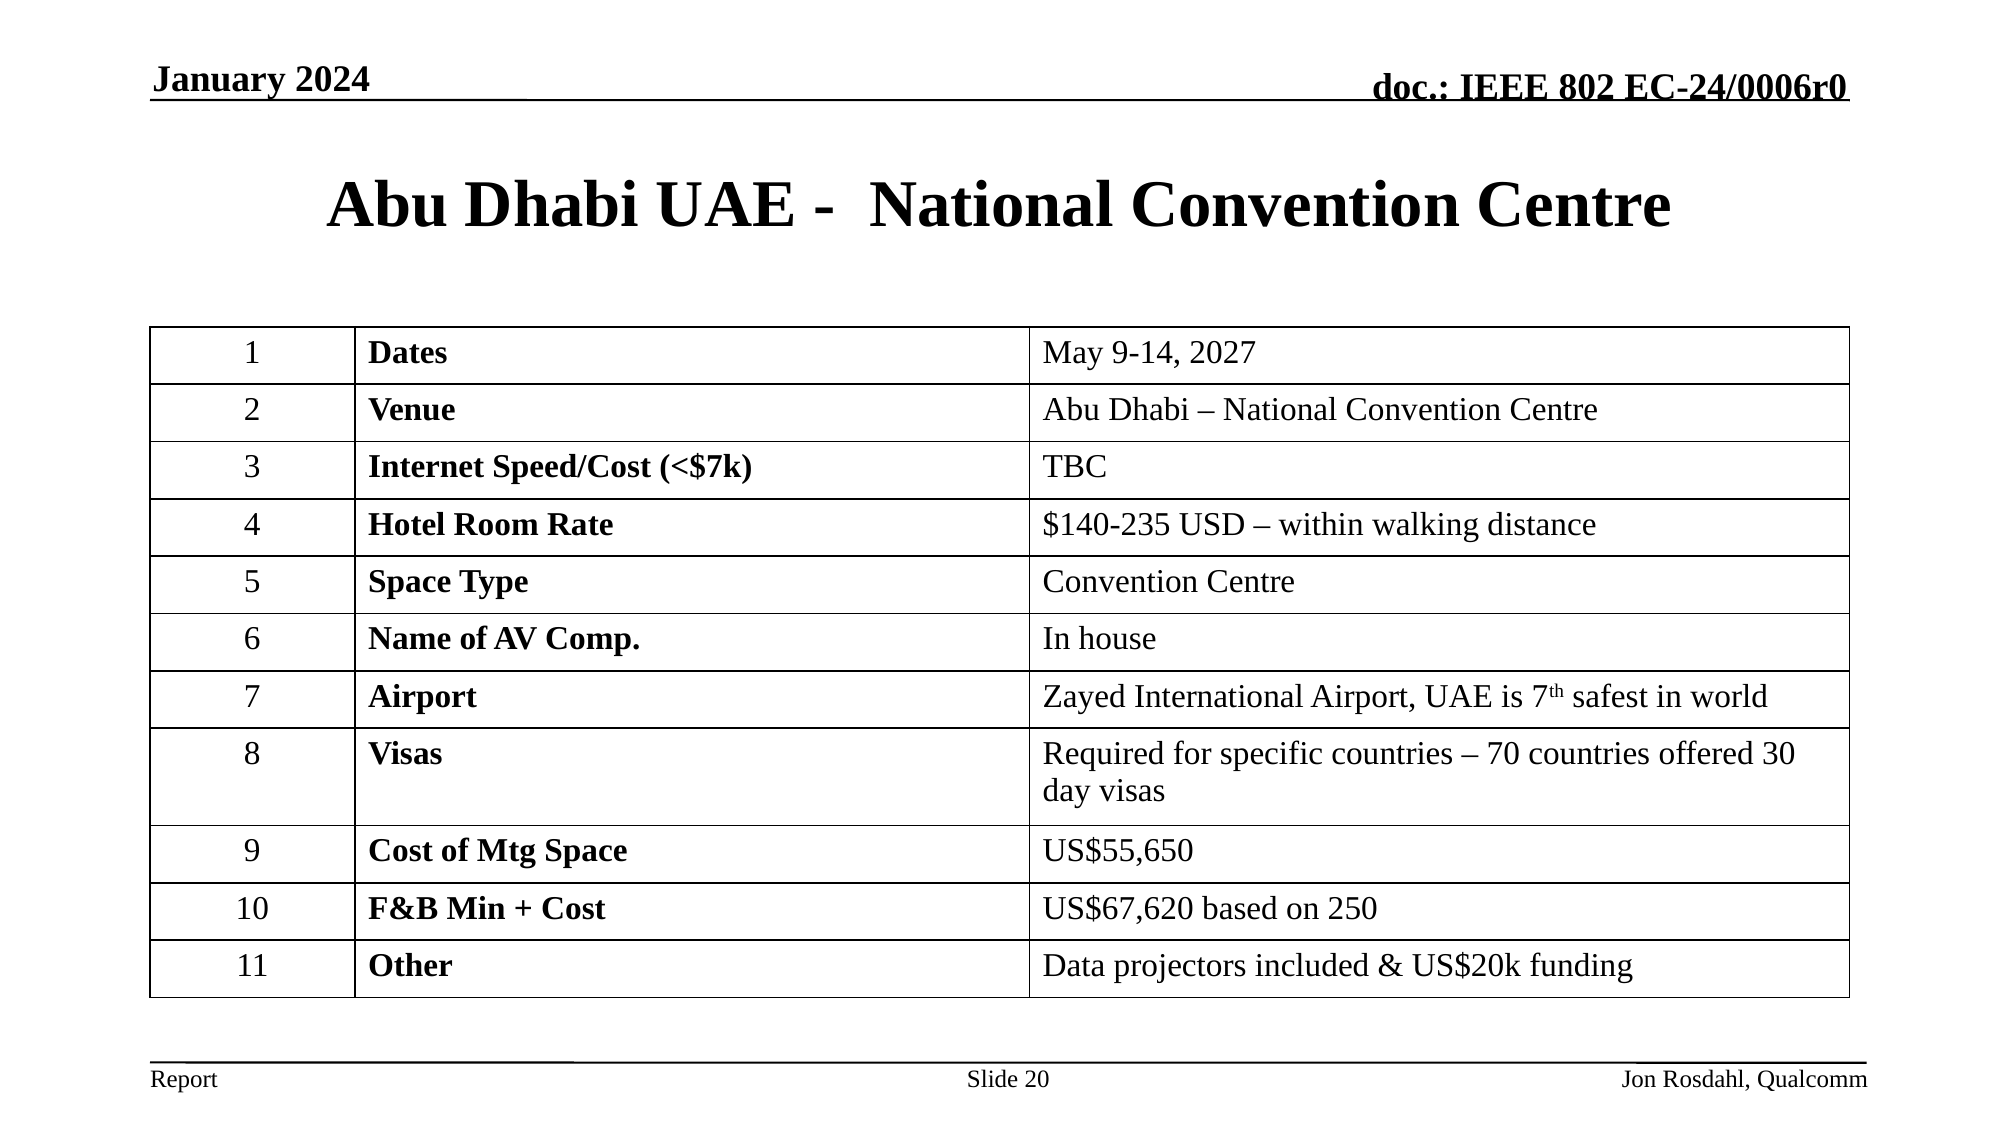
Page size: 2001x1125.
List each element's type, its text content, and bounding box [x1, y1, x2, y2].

slide_number Slide 20 [950, 1061, 1067, 1123]
table_cell Space Type [356, 557, 1029, 613]
table_cell 11 [151, 941, 354, 997]
table_cell 4 [151, 500, 354, 555]
table_cell Airport [356, 672, 1029, 727]
table_cell F&B Min + Cost [356, 884, 1029, 939]
table_cell 5 [151, 557, 354, 613]
table_header May 9-14, 2027 [1030, 328, 1849, 383]
table_cell Data projectors included & US$20k funding [1030, 941, 1849, 997]
table_cell 8 [151, 729, 354, 825]
table_cell Cost of Mtg Space [356, 826, 1029, 882]
table_cell Convention Centre [1030, 557, 1849, 613]
table_cell Abu Dhabi – National Convention Centre [1030, 385, 1849, 441]
table_cell 6 [151, 614, 354, 670]
table_cell Other [356, 941, 1029, 997]
table_cell US$67,620 based on 250 [1030, 884, 1849, 939]
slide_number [152, 54, 563, 100]
table_cell Hotel Room Rate [356, 500, 1029, 555]
text_box Abu Dhabi UAE - National Convention Centre [150, 112, 1850, 288]
table_cell 10 [151, 884, 354, 939]
table_cell 9 [151, 826, 354, 882]
footer Jon Rosdahl, Qualcomm [1171, 1061, 1869, 1093]
table_header 1 [151, 328, 354, 383]
table_cell 3 [151, 442, 354, 498]
table_cell US$55,650 [1030, 826, 1849, 882]
table_cell Venue [356, 385, 1029, 441]
table_cell Zayed International Airport, UAE is 7th safest in world [1030, 672, 1849, 727]
table_cell 7 [151, 672, 354, 727]
table_cell TBC [1030, 442, 1849, 498]
table_cell Internet Speed/Cost (<$7k) [356, 442, 1029, 498]
table_header Dates [356, 328, 1029, 383]
table_cell Name of AV Comp. [356, 614, 1029, 670]
table_cell Visas [356, 729, 1029, 825]
table_cell Required for specific countries – 70 countries offered 30 day visas [1030, 729, 1849, 825]
table_cell 2 [151, 385, 354, 441]
table_cell $140-235 USD – within walking distance [1030, 500, 1849, 555]
table_cell In house [1030, 614, 1849, 670]
